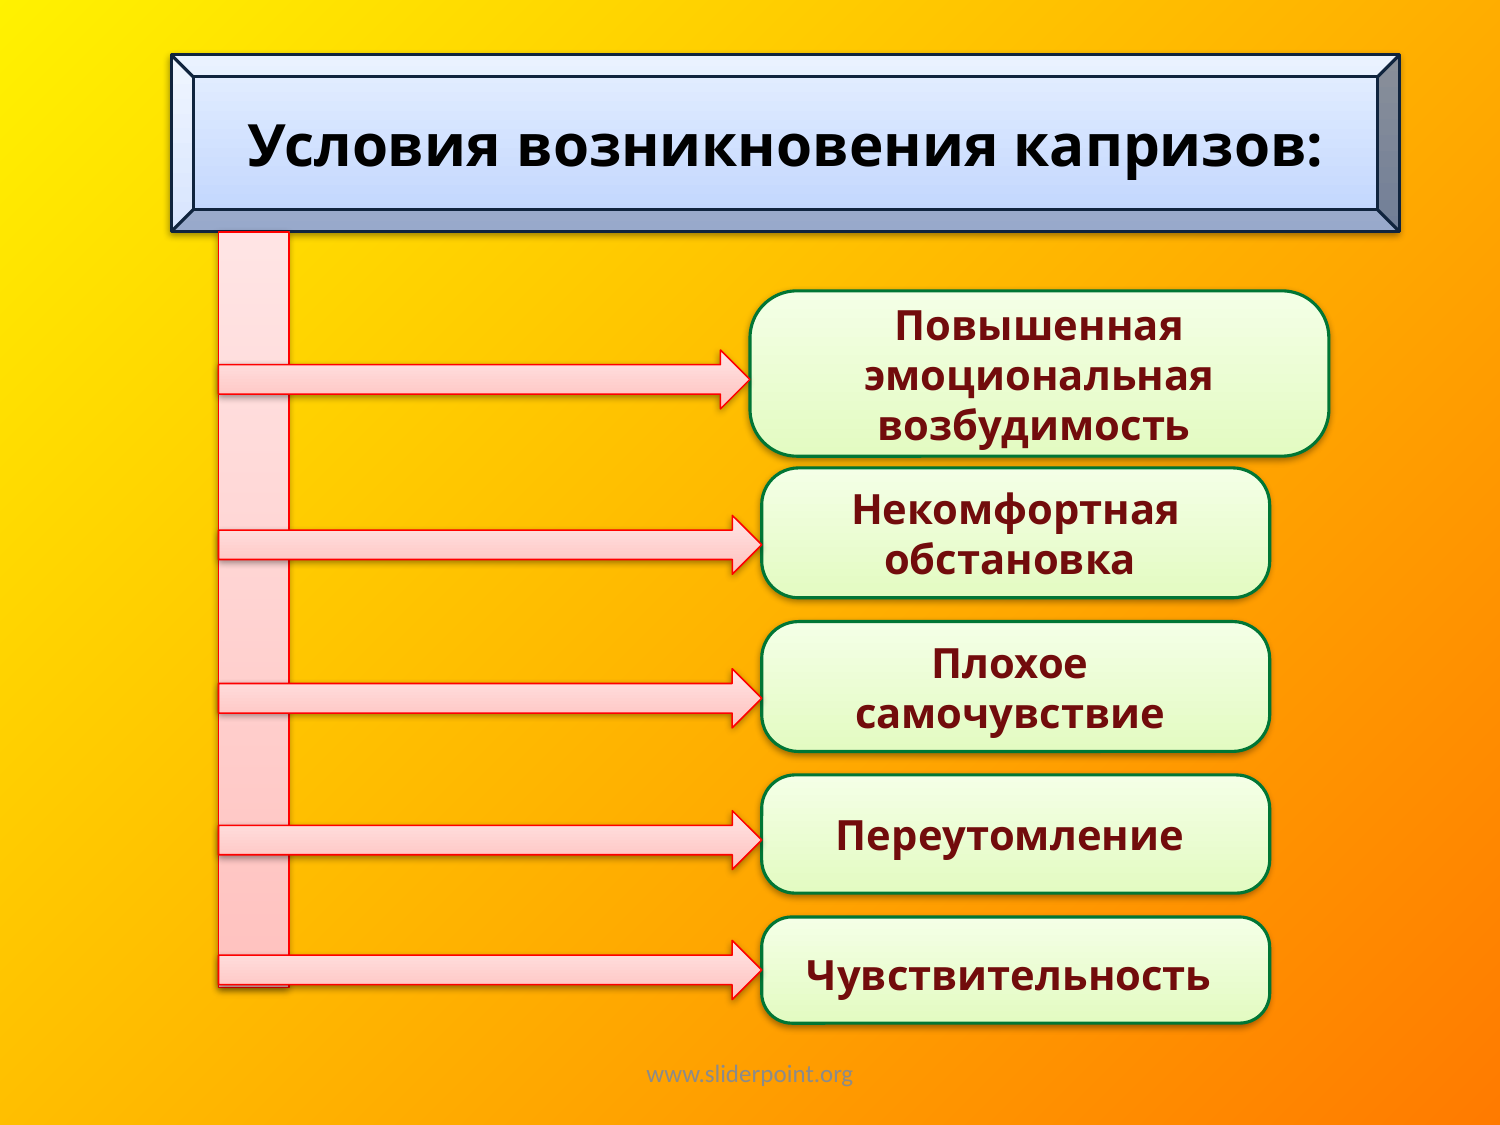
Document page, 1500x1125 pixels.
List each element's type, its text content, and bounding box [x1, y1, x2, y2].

text_box Чувствительность [760, 916, 1271, 1024]
text_box [217, 349, 751, 410]
text_box [217, 668, 763, 729]
text_box [217, 939, 763, 1001]
text_box [218, 863, 290, 954]
text_box [218, 720, 290, 824]
text_box Некомфортная обстановка [760, 467, 1271, 599]
text_box Повышенная эмоциональная возбудимость [749, 290, 1330, 457]
footer www.sliderpoint.org [512, 1042, 988, 1103]
text_box Плохое самочувствие [760, 620, 1271, 753]
text_box Условия возникновения капризов: [170, 54, 1401, 233]
text_box [218, 402, 290, 528]
text_box [218, 231, 290, 363]
text_box [218, 567, 290, 681]
text_box [217, 514, 763, 575]
text_box [217, 809, 763, 871]
text_box Переутомление [760, 774, 1271, 894]
